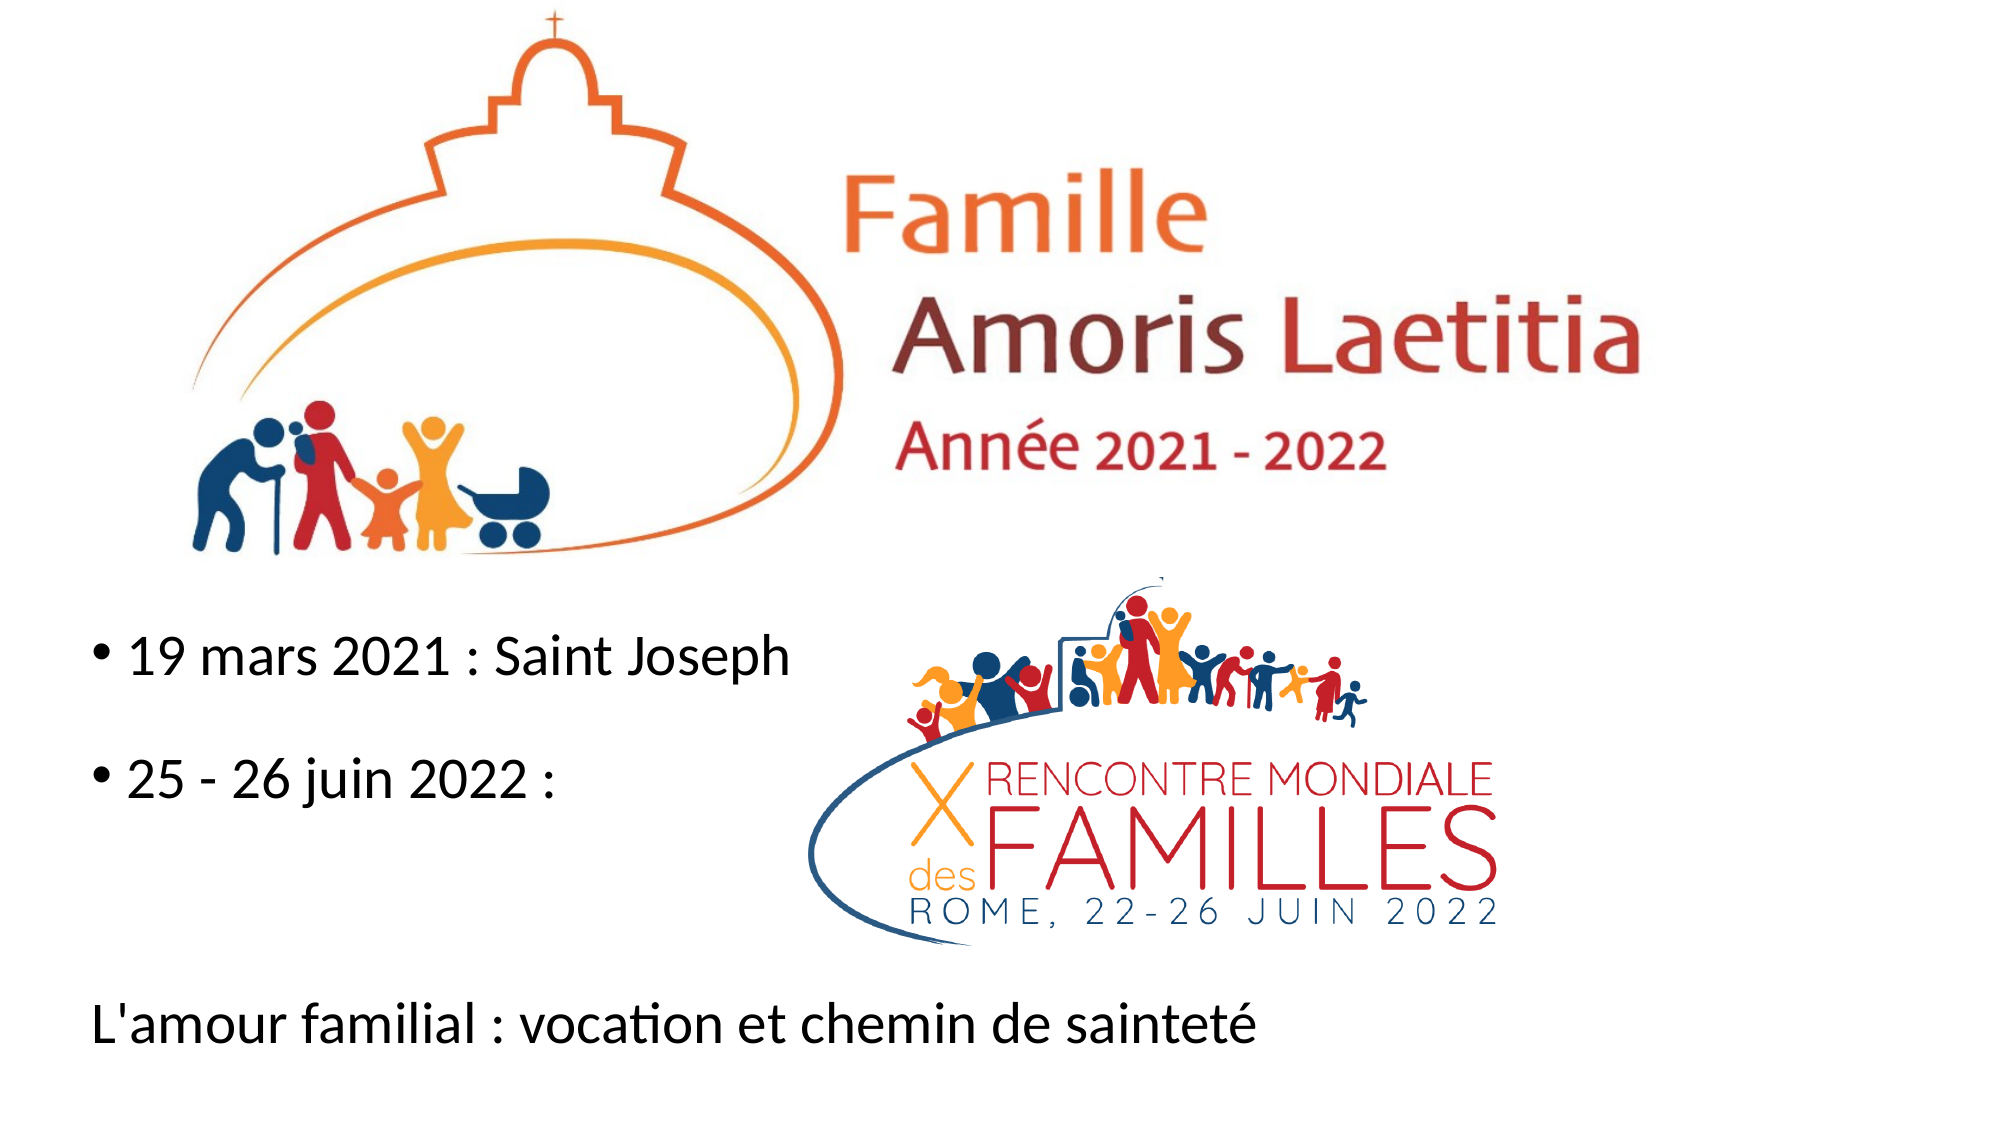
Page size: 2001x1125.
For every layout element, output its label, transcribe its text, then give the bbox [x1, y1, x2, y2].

picture [155, 0, 1675, 955]
list 19 mars 2021 : Saint Joseph 25 - 26 juin 2022 : L'amour familial : vocation et chemin de sainteté [76, 405, 1970, 1068]
